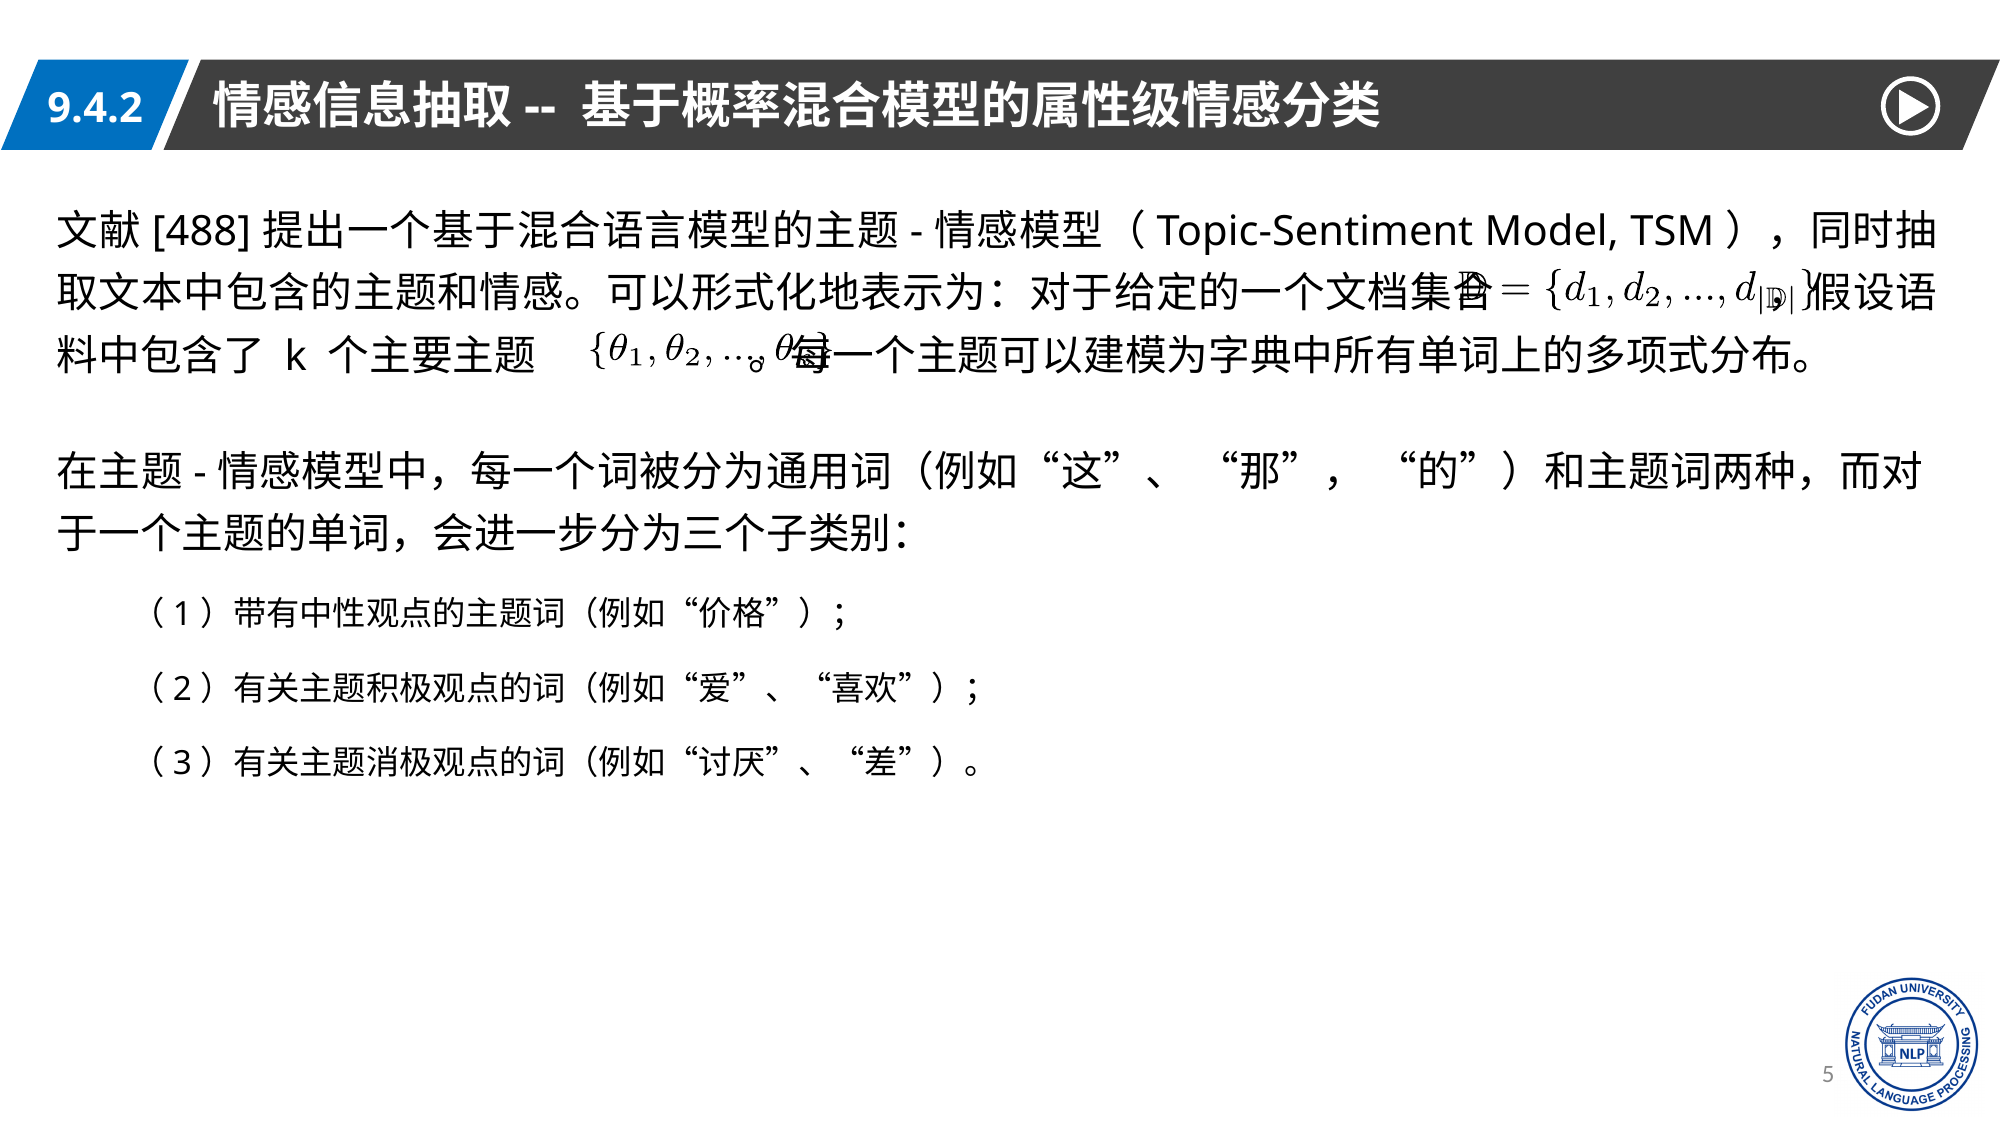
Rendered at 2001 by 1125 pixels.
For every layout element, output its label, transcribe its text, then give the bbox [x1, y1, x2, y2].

text_box 文献[488]提出一个基于混合语言模型的主题-情感模型（Topic-Sentiment Model, TSM），同时抽取文本中包含的主题和情感。可以形式化地表示为：对于给定的一个文档集合 ，假设语料中包含了 k 个主要主题 。每一个主题可以建模为字典中所有单词上的多项式分布。 [41, 183, 1952, 386]
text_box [590, 331, 833, 370]
picture [1834, 972, 1985, 1117]
slide_number 51 [1412, 1042, 1863, 1103]
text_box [1458, 268, 1817, 315]
text_box [163, 59, 2000, 150]
text_box 情感信息抽取-- 基于概率混合模型的属性级情感分类 [197, 66, 1397, 142]
text_box 9.4.2 [26, 73, 164, 138]
text_box [1, 89, 157, 150]
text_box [1883, 78, 1939, 134]
text_box 在主题-情感模型中，每一个词被分为通用词（例如“这”、 “那”， “的”）和主题词两种，而对于一个主题的单词，会进一步分为三个子类别： （1）带有中性观点的主题词（例如“价格”）； （2）有关主题积极观点的词（例如“爱”、“喜欢”）； （3）有关主题消极观点的词（例如“讨厌”、“差”）。 [41, 424, 1938, 790]
text_box [32, 59, 189, 120]
